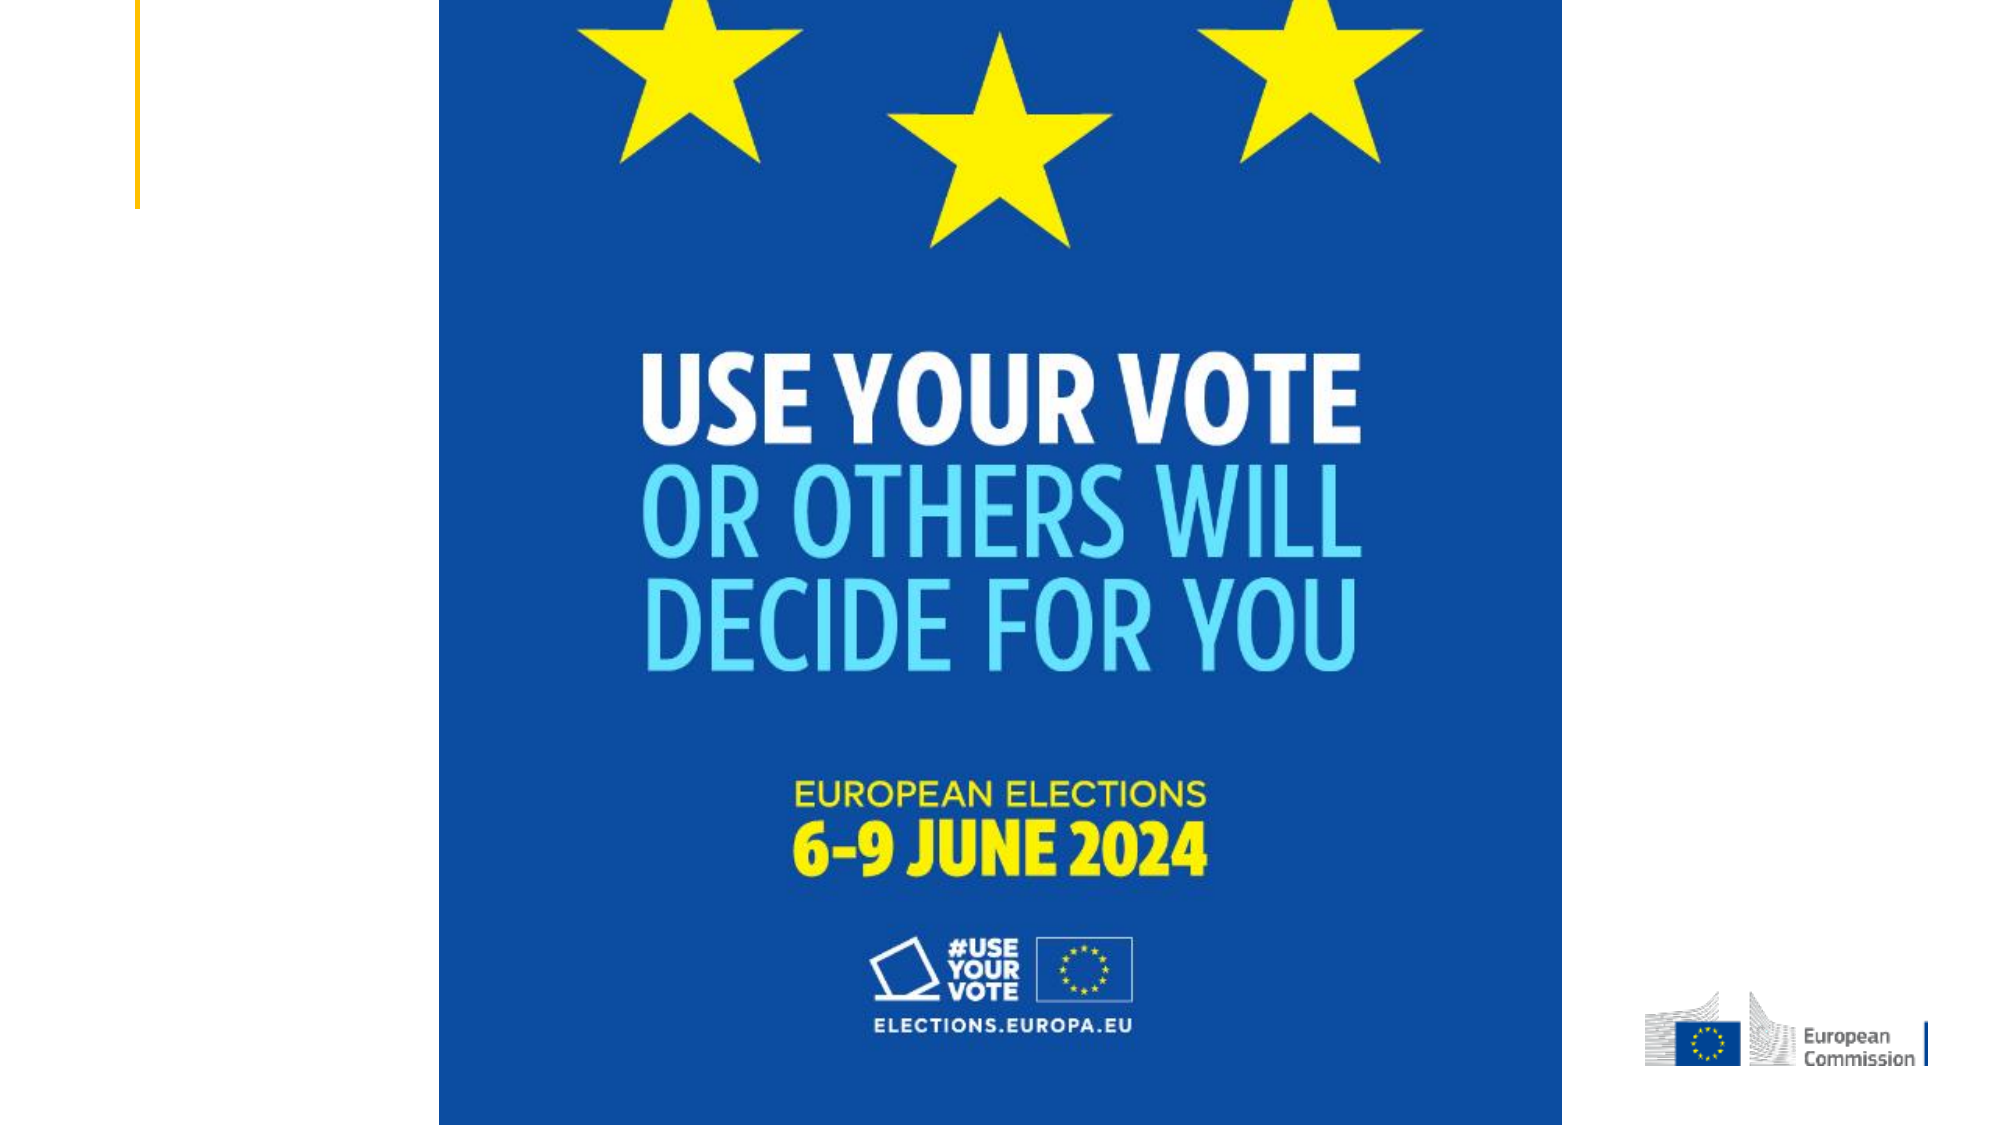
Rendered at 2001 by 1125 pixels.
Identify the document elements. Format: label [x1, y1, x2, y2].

picture [1645, 991, 1928, 1066]
picture [439, 0, 1562, 1125]
